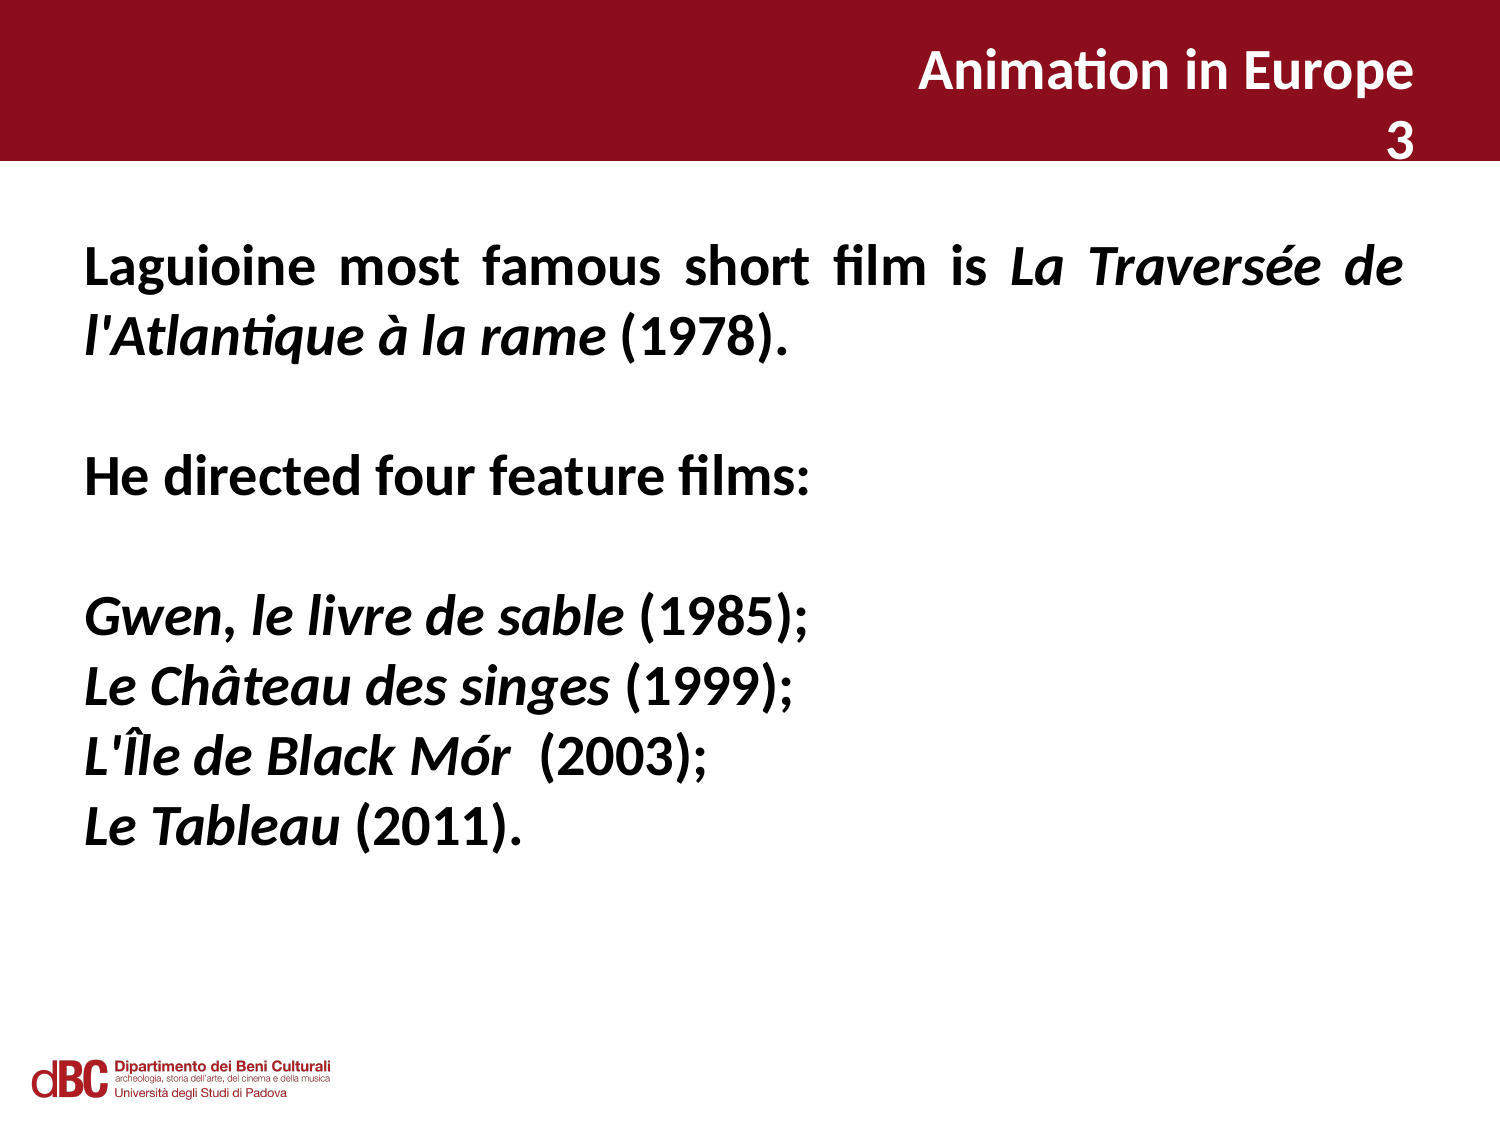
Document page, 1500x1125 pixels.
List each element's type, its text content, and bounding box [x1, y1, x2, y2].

text_box Laguioine most famous short film is La Traversée de l'Atlantique à la rame (1978). He directed four feature films: Gwen, le livre de sable (1985); Le Château des singes (1999); L'Île de Black Mór (2003); Le Tableau (2011). [76, 219, 1412, 1125]
text_box [0, 0, 1500, 161]
picture [29, 1058, 337, 1104]
text_box Animation in Europe 3 France [875, 30, 1415, 141]
